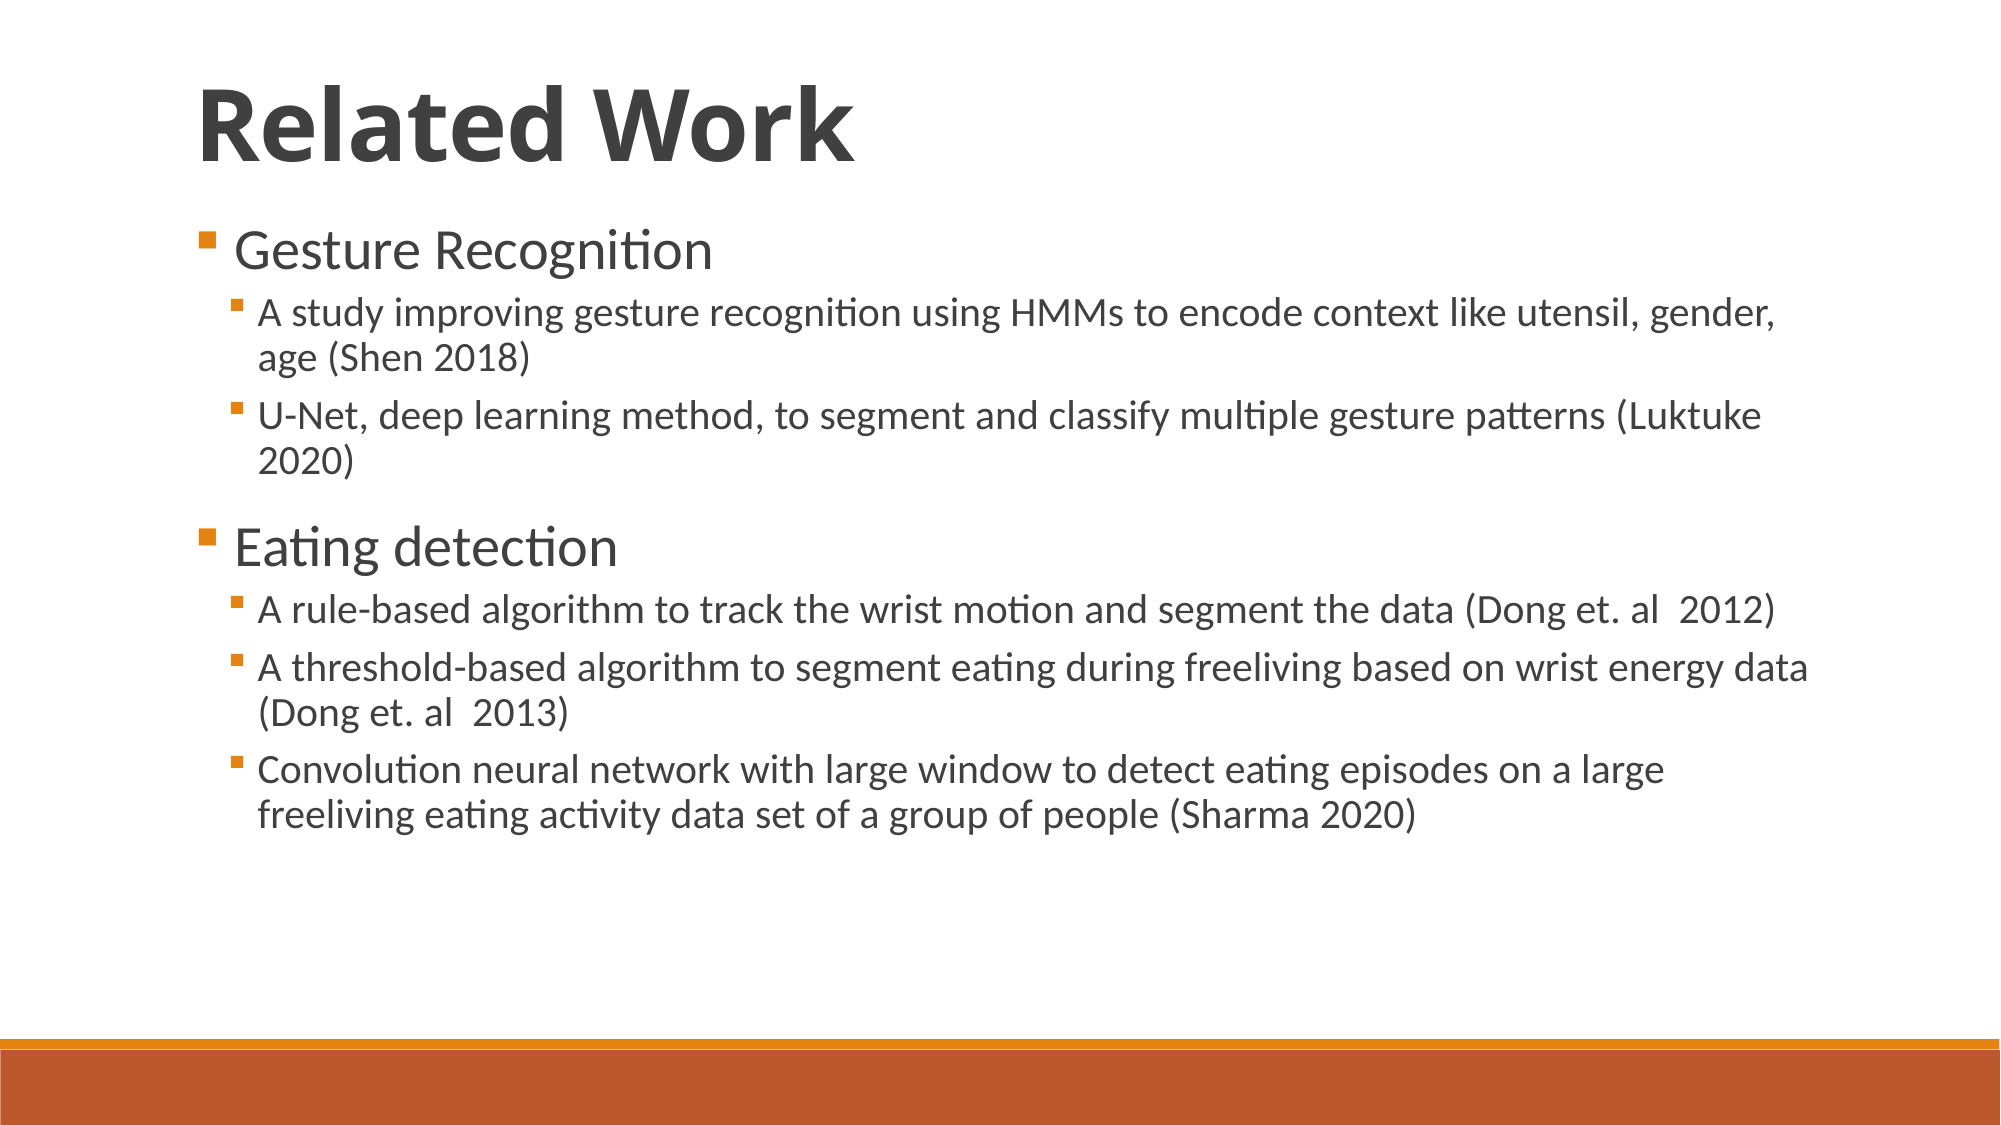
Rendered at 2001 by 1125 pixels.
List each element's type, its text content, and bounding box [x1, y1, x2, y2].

text_box Related Work [179, 72, 1830, 175]
text_box Gesture Recognition A study improving gesture recognition using HMMs to encode context like utensil, gender, age (Shen 2018) U-Net, deep learning method, to segment and classify multiple gesture patterns (Luktuke 2020) Eating detection A rule-based algorithm to track the wrist motion and segment the data (Dong et. al 2012) A threshold-based algorithm to segment eating during freeliving based on wrist energy data (Dong et. al 2013) Convolution neural network with large window to detect eating episodes on a large freeliving eating activity data set of a group of people (Sharma 2020) [179, 211, 1830, 1009]
